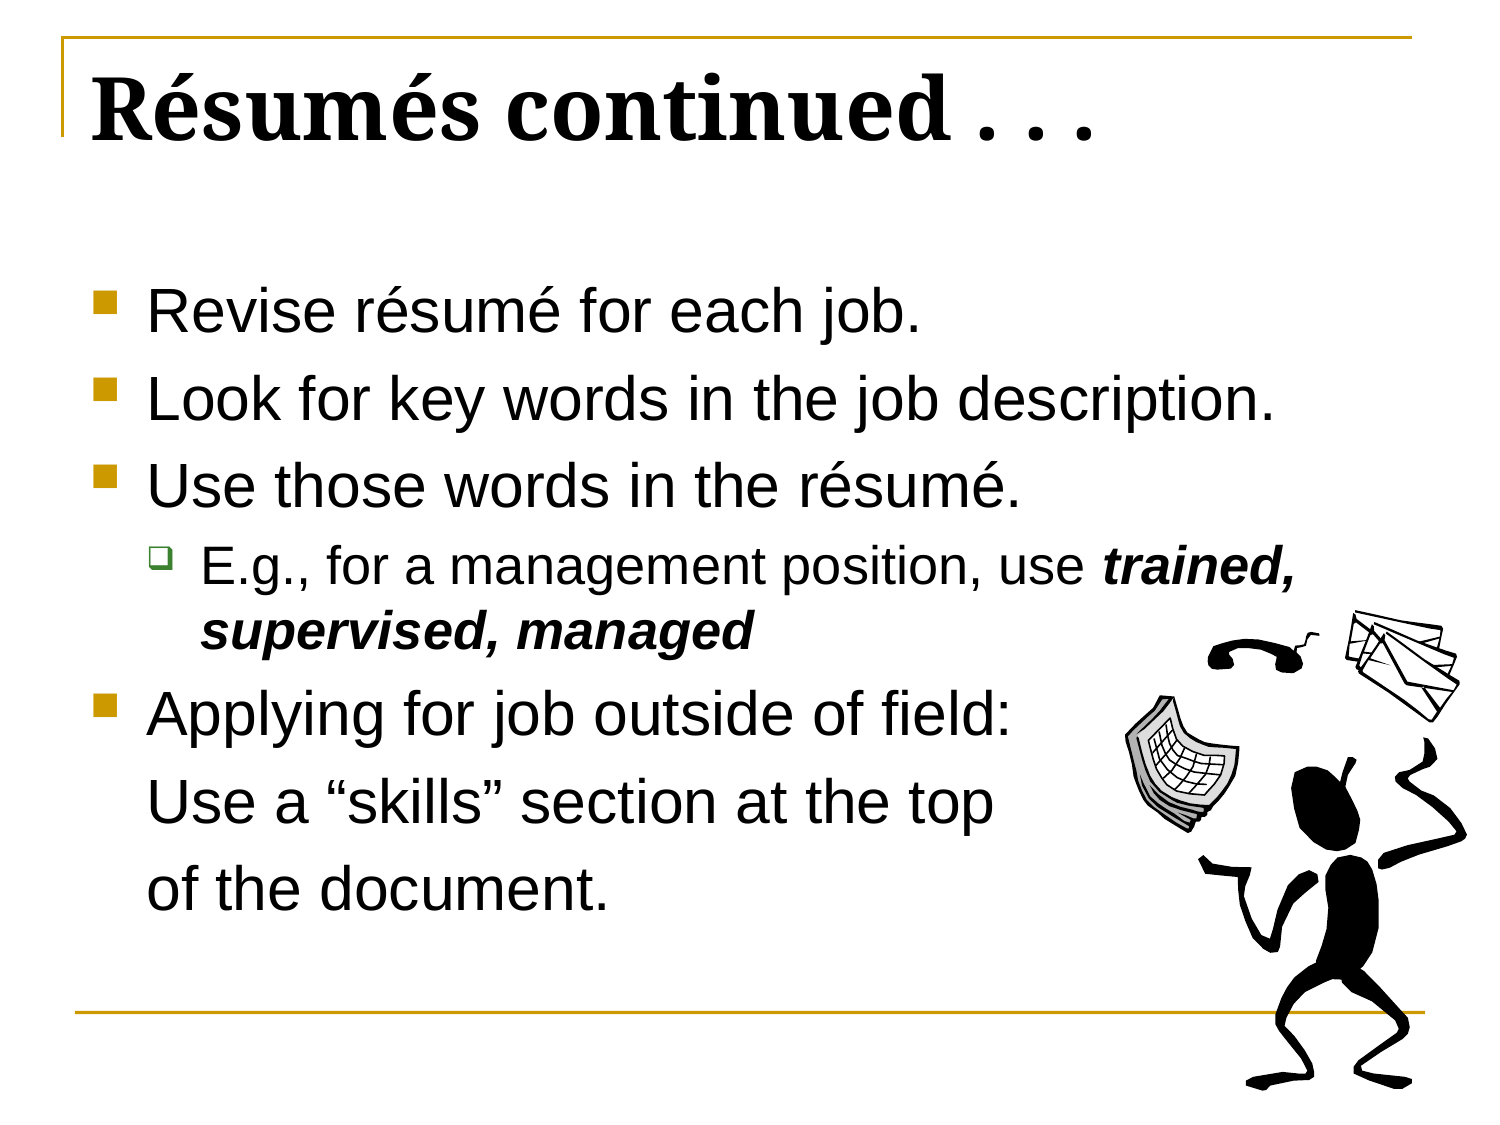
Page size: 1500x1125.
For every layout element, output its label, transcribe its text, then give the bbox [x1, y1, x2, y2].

list Revise résumé for each job. Look for key words in the job description. Use those words in the résumé. E.g., for a management position, use trained, supervised, managed Applying for job outside of field: Use a “skills” section at the top of the document. [75, 262, 1425, 1006]
title Résumés continued . . . [75, 45, 1425, 233]
picture [1124, 609, 1468, 1091]
